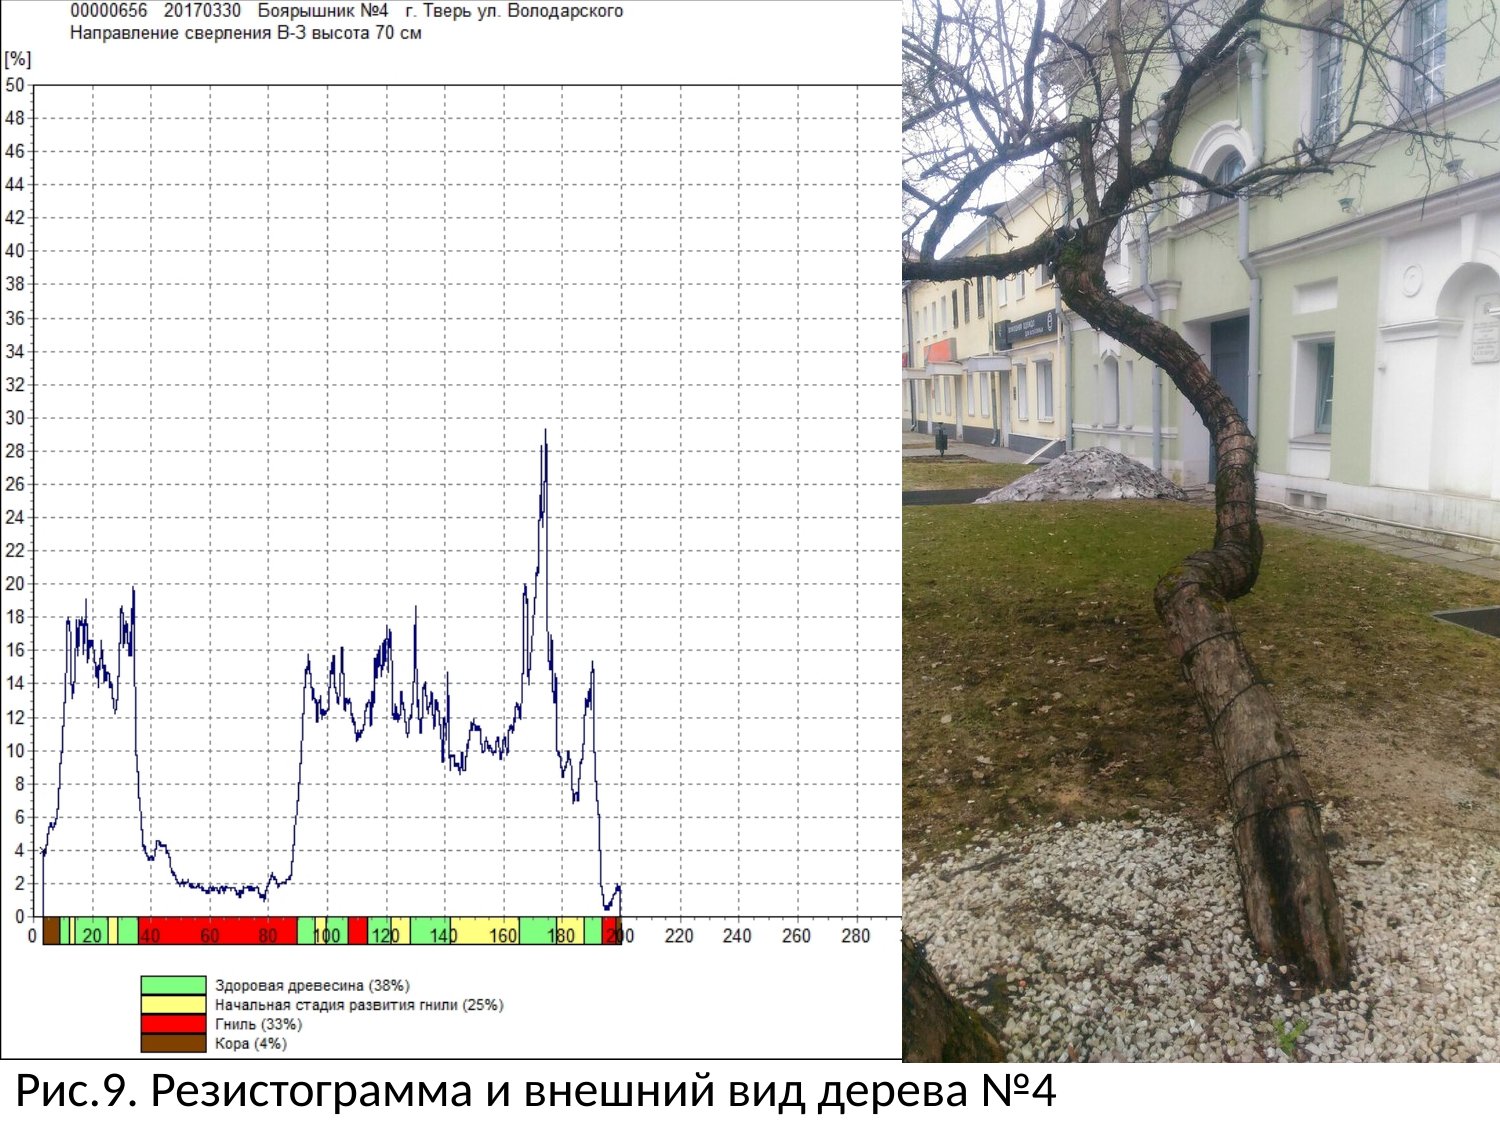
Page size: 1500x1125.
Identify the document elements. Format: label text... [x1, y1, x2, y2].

text_box Рис.9. Резистограмма и внешний вид дерева №4 [0, 1068, 1500, 1124]
picture [0, 0, 1500, 1063]
